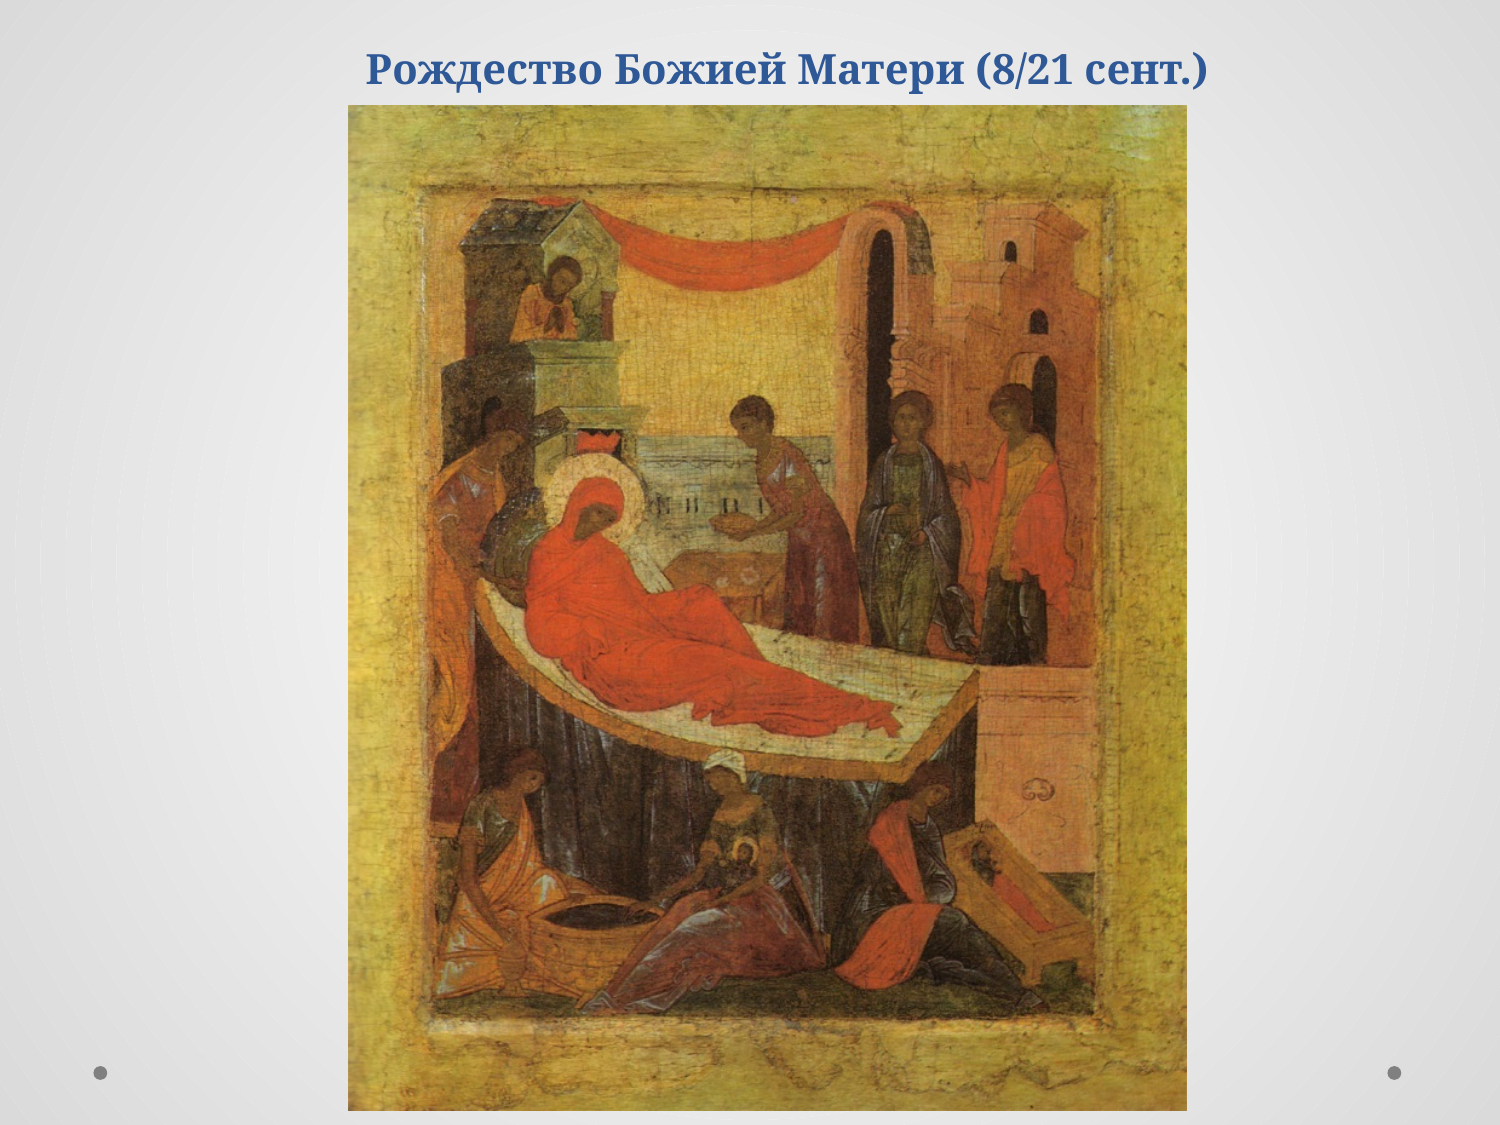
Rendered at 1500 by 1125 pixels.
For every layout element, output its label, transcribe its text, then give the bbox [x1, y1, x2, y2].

title Рождество Божией Матери (8/21 сент.) [112, 66, 1463, 221]
picture [348, 104, 1188, 1111]
